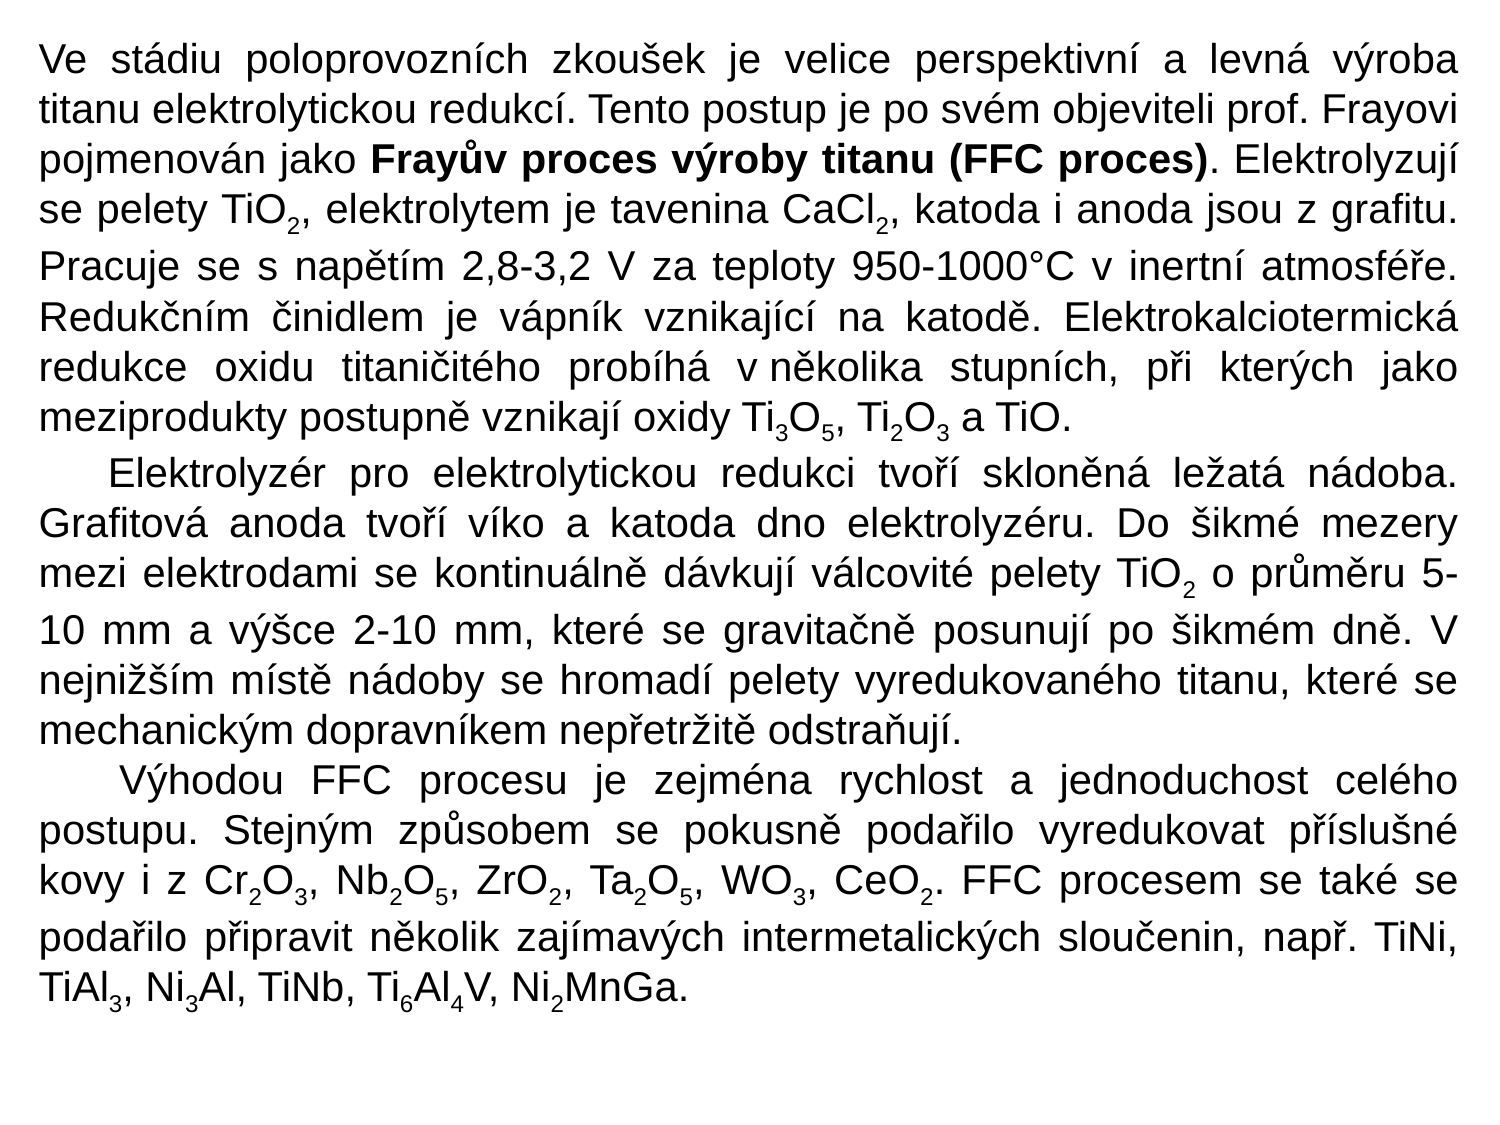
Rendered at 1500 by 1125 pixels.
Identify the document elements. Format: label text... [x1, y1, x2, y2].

text_box Ve stádiu poloprovozních zkoušek je velice perspektivní a levná výroba titanu elektrolytickou redukcí. Tento postup je po svém objeviteli prof. Frayovi pojmenován jako Frayův proces výroby titanu (FFC proces). Elektrolyzují se pelety TiO2, elektrolytem je tavenina CaCl2, katoda i anoda jsou z grafitu. Pracuje se s napětím 2,8-3,2 V za teploty 950-1000°C v inertní atmosféře. Redukčním činidlem je vápník vznikající na katodě. Elektrokalciotermická redukce oxidu titaničitého probíhá v několika stupních, při kterých jako meziprodukty postupně vznikají oxidy Ti3O5, Ti2O3 a TiO. Elektrolyzér pro elektrolytickou redukci tvoří skloněná ležatá nádoba. Grafitová anoda tvoří víko a katoda dno elektrolyzéru. Do šikmé mezery mezi elektrodami se kontinuálně dávkují válcovité pelety TiO2 o průměru 5-10 mm a výšce 2-10 mm, které se gravitačně posunují po šikmém dně. V nejnižším místě nádoby se hromadí pelety vyredukovaného titanu, které se mechanickým dopravníkem nepřetržitě odstraňují. Výhodou FFC procesu je zejména rychlost a jednoduchost celého postupu. Stejným způsobem se pokusně podařilo vyredukovat příslušné kovy i z Cr2O3, Nb2O5, ZrO2, Ta2O5, WO3, CeO2. FFC procesem se také se podařilo připravit několik zajímavých intermetalických sloučenin, např. TiNi, TiAl3, Ni3Al, TiNb, Ti6Al4V, Ni2MnGa. [23, 24, 1474, 1075]
